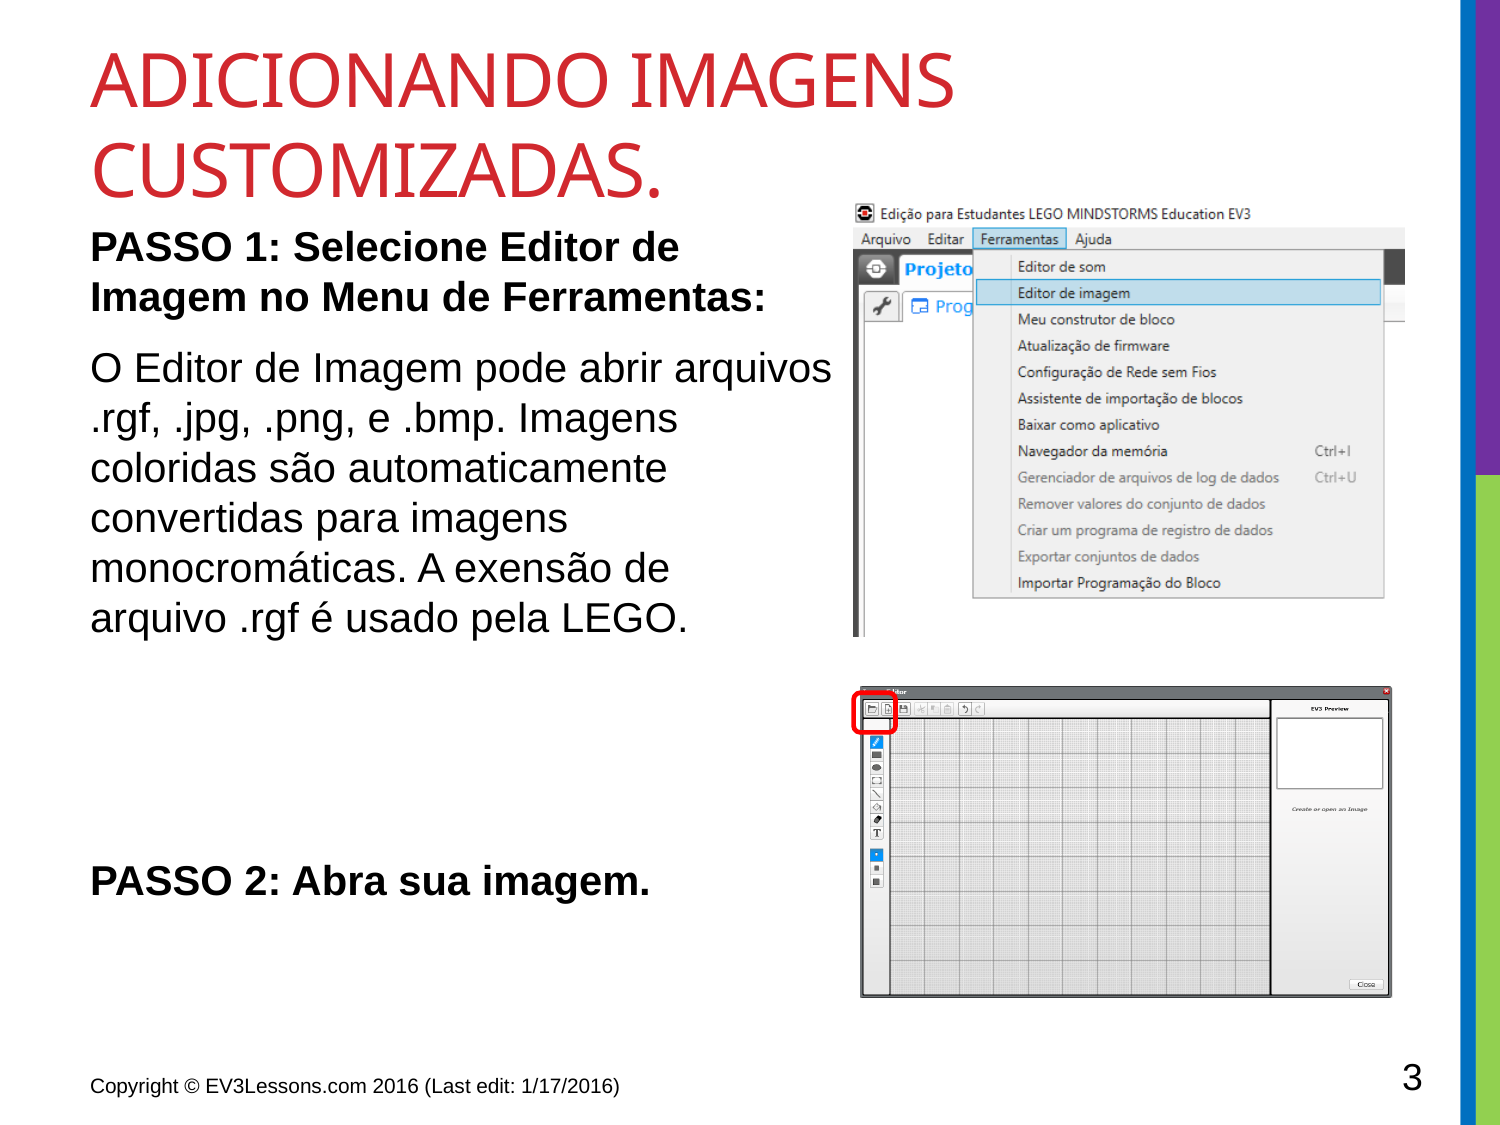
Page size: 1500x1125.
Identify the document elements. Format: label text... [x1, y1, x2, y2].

footer Copyright © EV3Lessons.com 2016 (Last edit: 1/17/2016) [75, 1065, 638, 1112]
text_box [851, 690, 858, 735]
slide_number 3 [1387, 1045, 1491, 1106]
picture [860, 684, 1393, 998]
picture [853, 200, 1406, 637]
title ADICIONANDO IMAGENS CUSTOMIZADAS. [75, 25, 1428, 250]
list PASSO 1: Selecione Editor de Imagem no Menu de Ferramentas: O Editor de Imagem pode abrir arquivos .rgf, .jpg, .png, e .bmp. Imagens coloridas são automaticamente convertidas para imagens monocromáticas. A exensão de arquivo .rgf é usado pela LEGO. PASSO 2: Abra sua imagem. [75, 212, 854, 930]
